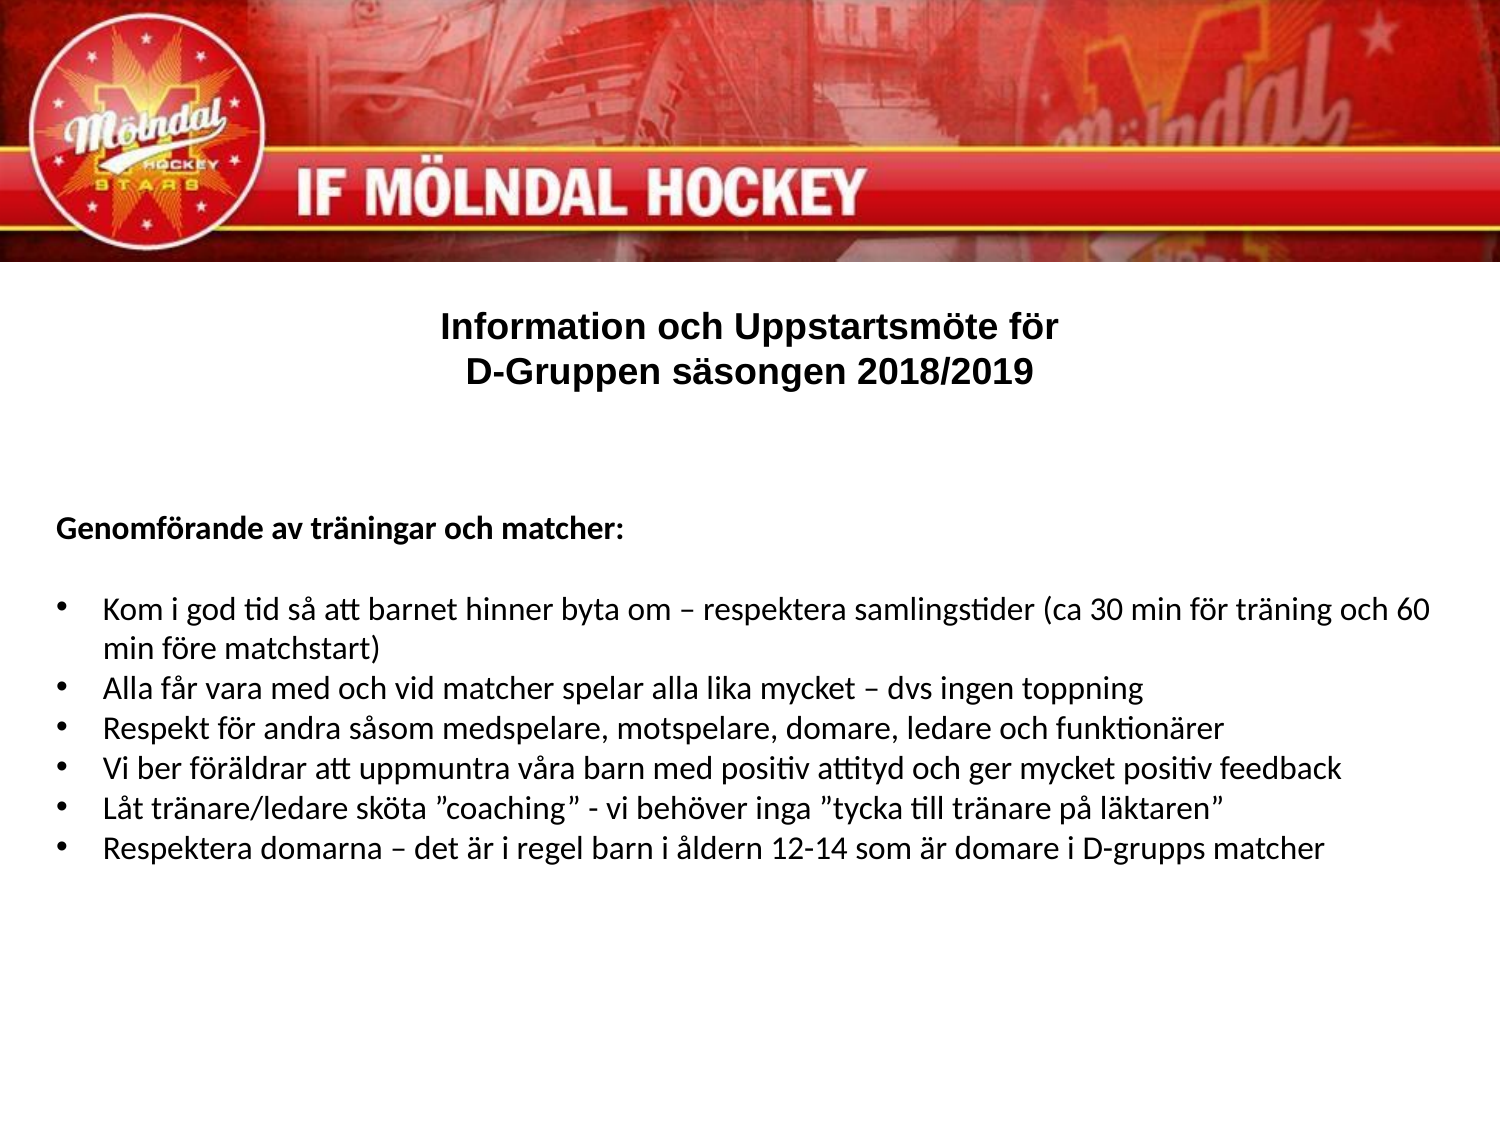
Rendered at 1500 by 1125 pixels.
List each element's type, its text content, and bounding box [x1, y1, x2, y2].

picture [0, 0, 1500, 262]
text_box Information och Uppstartsmöte för D-Gruppen säsongen 2018/2019 [0, 294, 1500, 400]
text_box Genomförande av träningar och matcher: Kom i god tid så att barnet hinner byta om – respektera samlingstider (ca 30 min för träning och 60 min före matchstart) Alla får vara med och vid matcher spelar alla lika mycket – dvs ingen toppning Respekt för andra såsom medspelare, motspelare, domare, ledare och funktionärer Vi ber föräldrar att uppmuntra våra barn med positiv attityd och ger mycket positiv feedback Låt tränare/ledare sköta ”coaching” - vi behöver inga ”tycka till tränare på läktaren” Respektera domarna – det är i regel barn i åldern 12-14 som är domare i D-grupps matcher [41, 459, 1471, 1039]
